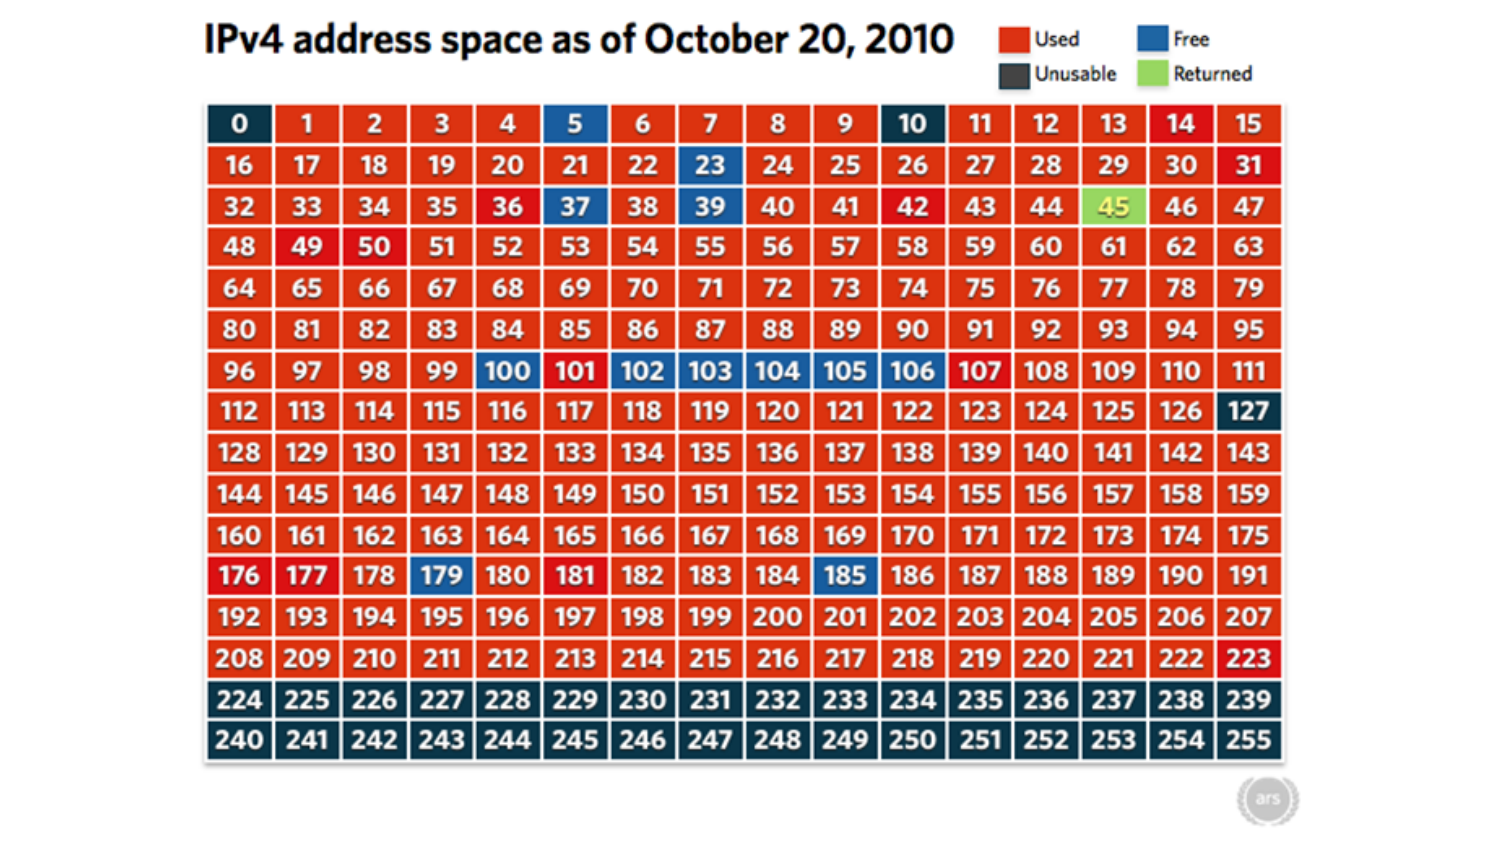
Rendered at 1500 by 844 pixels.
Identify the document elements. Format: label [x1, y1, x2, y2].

picture [196, 9, 1304, 834]
